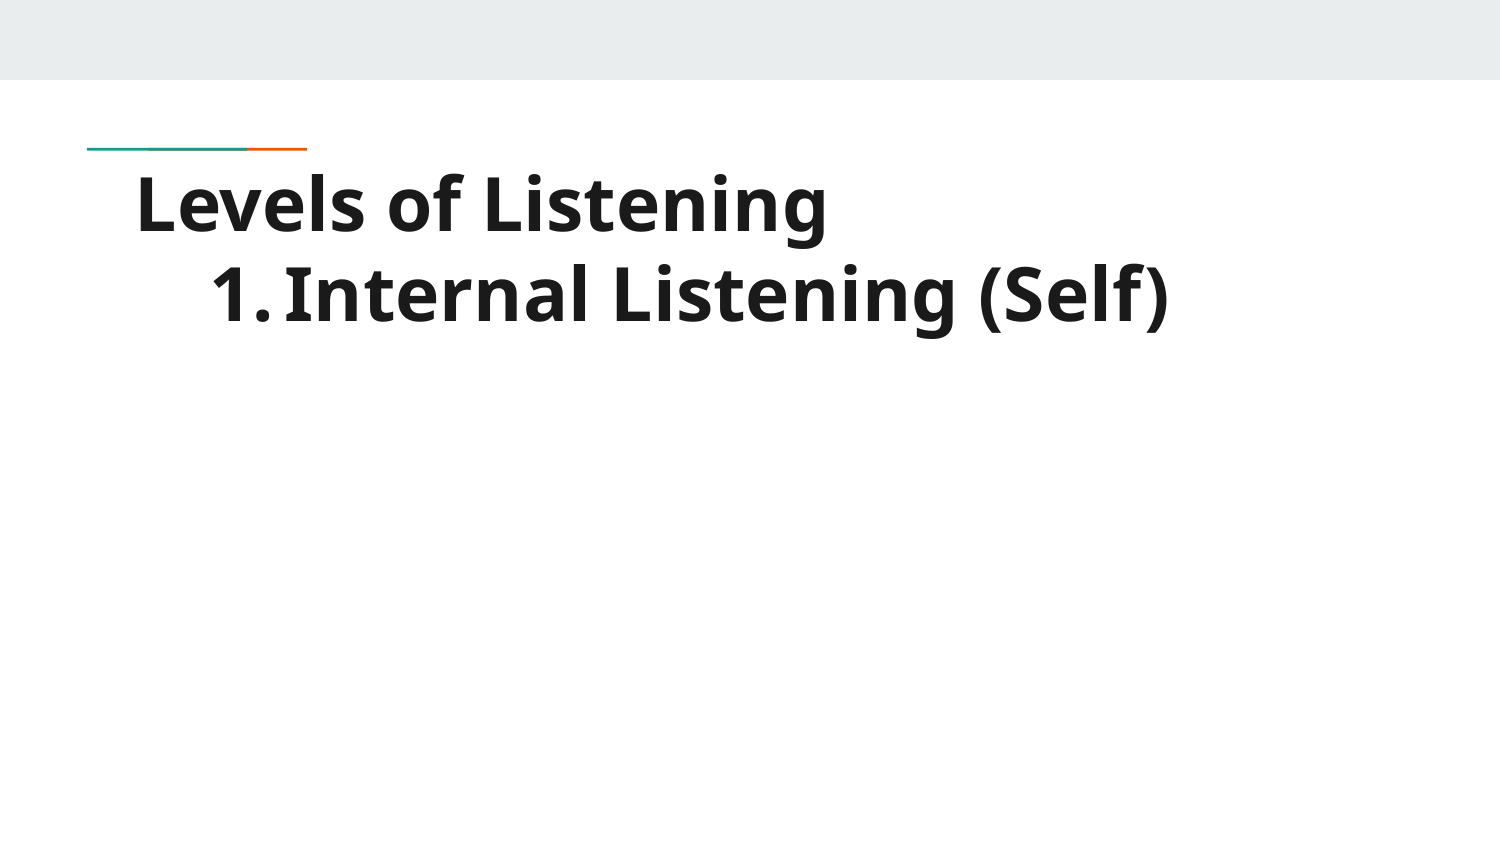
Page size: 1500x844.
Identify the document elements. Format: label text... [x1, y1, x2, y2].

title Levels of Listening Internal Listening (Self) [119, 141, 1438, 368]
